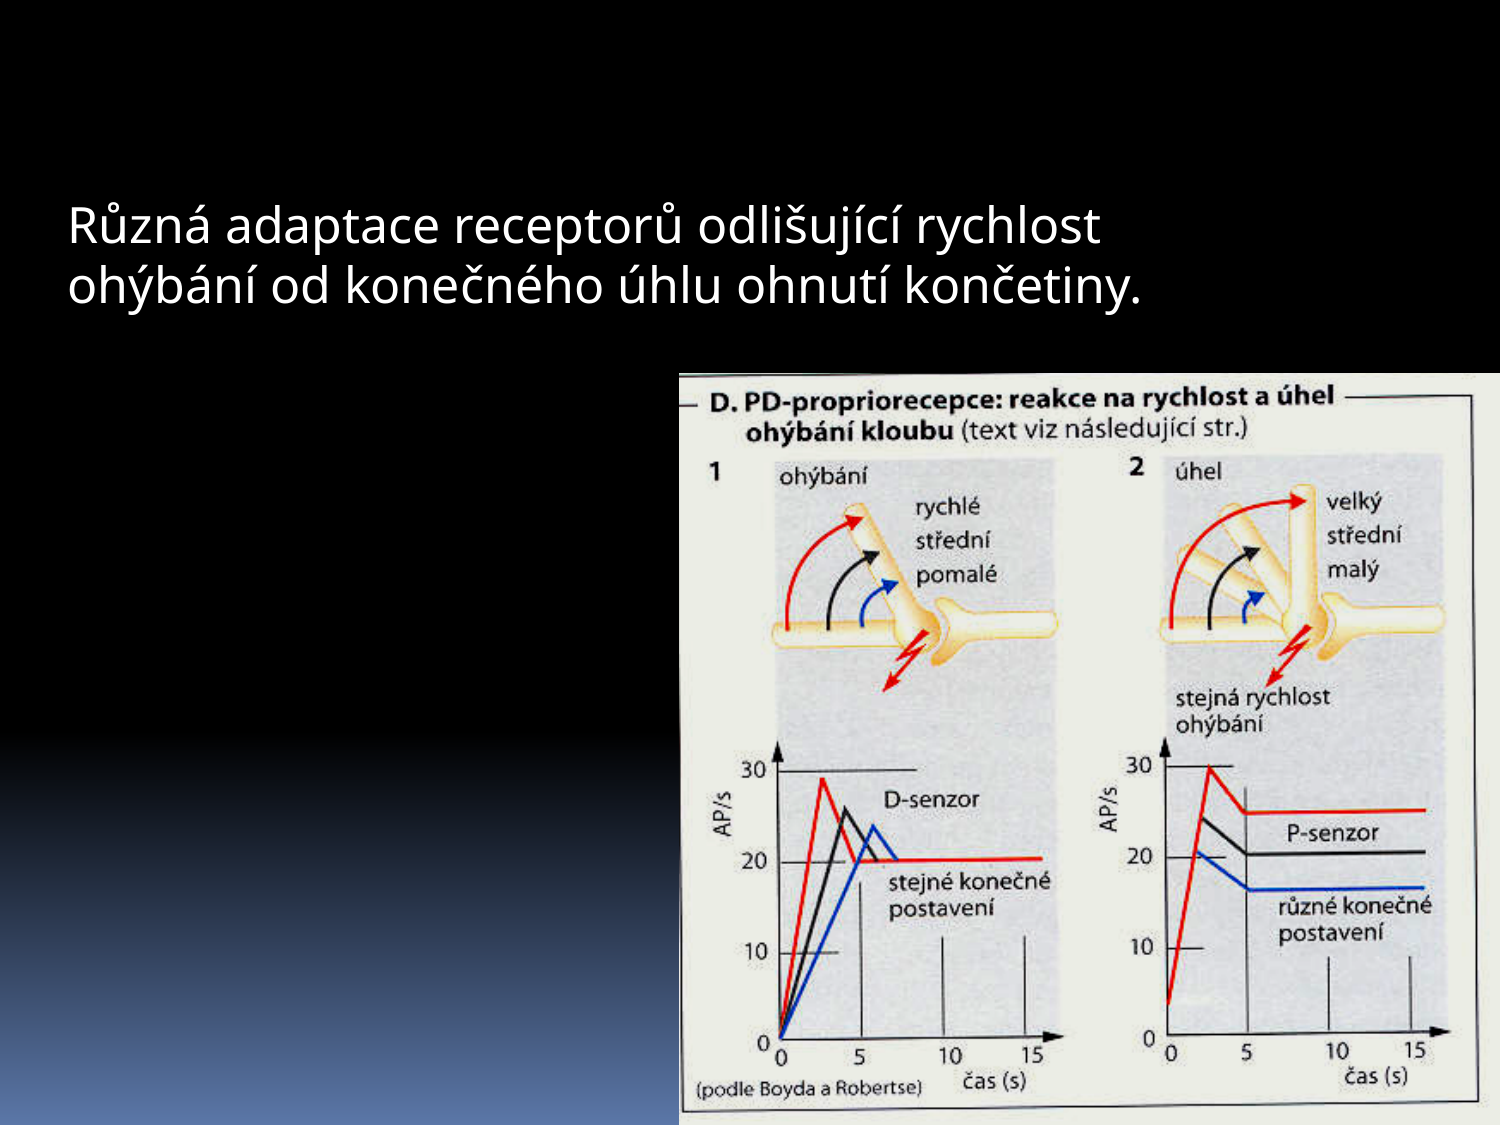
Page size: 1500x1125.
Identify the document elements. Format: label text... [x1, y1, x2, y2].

text_box Různá adaptace receptorů odlišující rychlost ohýbání od konečného úhlu ohnutí končetiny. [53, 66, 1294, 322]
picture [678, 373, 1500, 1125]
